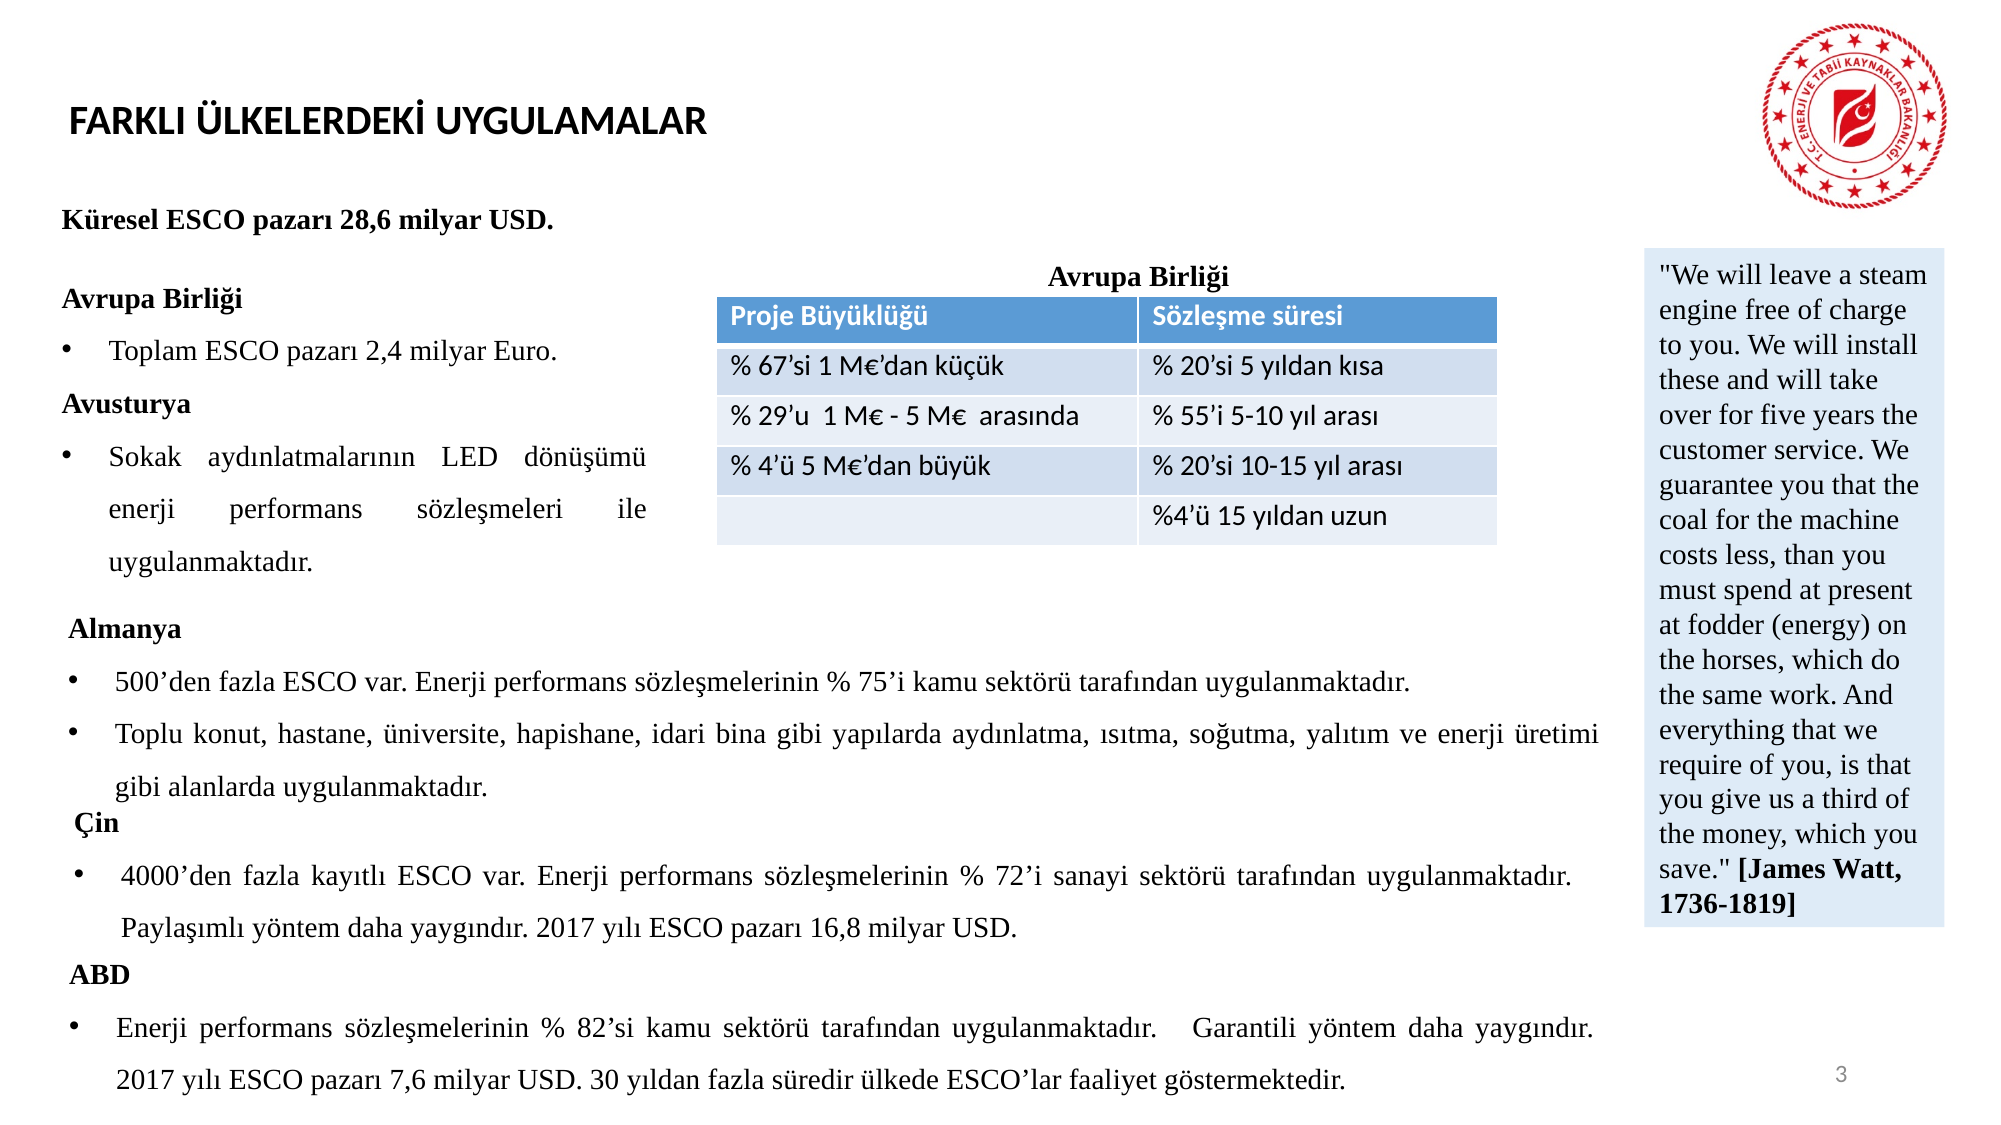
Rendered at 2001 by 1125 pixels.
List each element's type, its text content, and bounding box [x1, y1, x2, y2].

text_box FARKLI ÜLKELERDEKİ UYGULAMALAR [54, 85, 797, 151]
text_box Avusturya Sokak aydınlatmalarının LED dönüşümü enerji performans sözleşmeleri ile uygulanmaktadır. [46, 374, 662, 585]
table_cell % 20’si 10-15 yıl arası [1139, 447, 1497, 495]
table_header Sözleşme süresi [1139, 297, 1497, 343]
text_box "We will leave a steam engine free of charge to you. We will install these and will take over for five years the customer service. We guarantee you that the coal for the machine costs less, than you must spend at present at fodder (energy) on the horses, which do the same work. And everything that we require of you, is that you give us a third of the money, which you save." [James Watt, 1736-1819] [1644, 248, 1945, 928]
text_box ABD Enerji performans sözleşmelerinin % 82’si kamu sektörü tarafından uygulanmaktadır. Garantili yöntem daha yaygındır. 2017 yılı ESCO pazarı 7,6 milyar USD. 30 yıldan fazla süredir ülkede ESCO’lar faaliyet göstermektedir. [54, 930, 1611, 1103]
table_cell % 29’u 1 M€ - 5 M€ arasında [717, 397, 1137, 445]
text_box Küresel ESCO pazarı 28,6 milyar USD. [46, 175, 767, 243]
slide_number 3 [1611, 1042, 1863, 1103]
table_cell % 55’i 5-10 yıl arası [1139, 397, 1497, 445]
table_cell % 4’ü 5 M€’dan büyük [717, 447, 1137, 495]
text_box Almanya 500’den fazla ESCO var. Enerji performans sözleşmelerinin % 75’i kamu sektörü tarafından uygulanmaktadır. Toplu konut, hastane, üniversite, hapishane, idari bina gibi yapılarda aydınlatma, ısıtma, soğutma, yalıtım ve enerji üretimi gibi alanlarda uygulanmaktadır. [53, 584, 1617, 810]
table_cell % 67’si 1 M€’dan küçük [717, 349, 1137, 395]
table_cell %4’ü 15 yıldan uzun [1139, 497, 1497, 545]
table_header Proje Büyüklüğü [717, 297, 1137, 343]
text_box Avrupa Birliği Toplam ESCO pazarı 2,4 milyar Euro. [46, 254, 756, 374]
table_cell [717, 497, 1137, 545]
text_box Avrupa Birliği [1033, 232, 1245, 300]
picture [1699, 0, 2000, 237]
table_cell % 20’si 5 yıldan kısa [1139, 349, 1497, 395]
text_box Çin 4000’den fazla kayıtlı ESCO var. Enerji performans sözleşmelerinin % 72’i sanayi sektörü tarafından uygulanmaktadır. Paylaşımlı yöntem daha yaygındır. 2017 yılı ESCO pazarı 16,8 milyar USD. [59, 778, 1611, 930]
